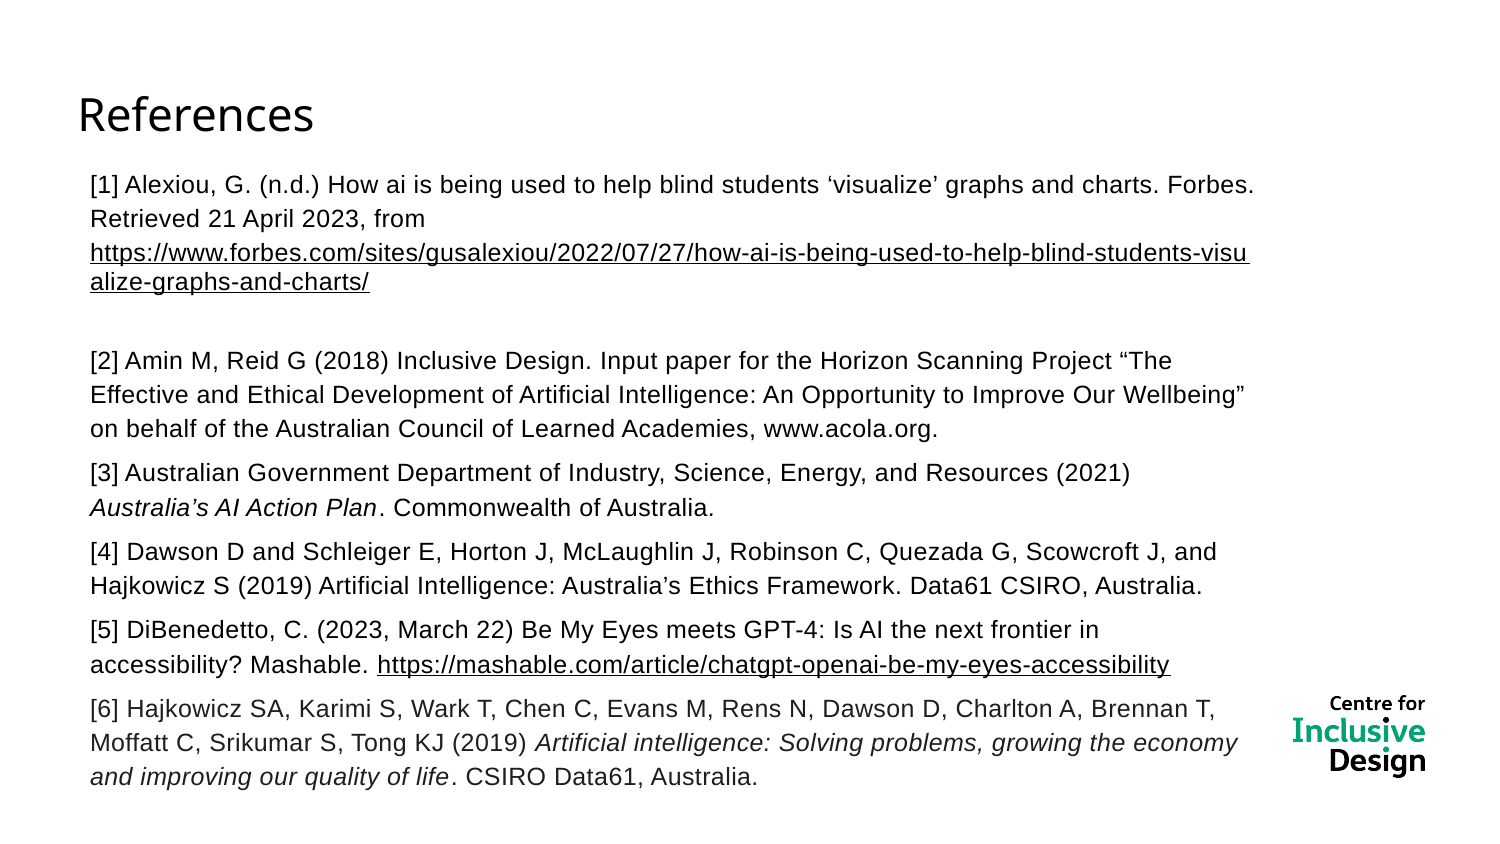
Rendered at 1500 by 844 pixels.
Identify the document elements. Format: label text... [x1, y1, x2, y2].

text_box [1] Alexiou, G. (n.d.) How ai is being used to help blind students ‘visualize’ graphs and charts. Forbes. Retrieved 21 April 2023, from https://www.forbes.com/sites/gusalexiou/2022/07/27/how-ai-is-being-used-to-help-blind-students-visualize-graphs-and-charts/ [2] Amin M, Reid G (2018) Inclusive Design. Input paper for the Horizon Scanning Project “The Effective and Ethical Development of Artificial Intelligence: An Opportunity to Improve Our Wellbeing” on behalf of the Australian Council of Learned Academies, www.acola.org. [3] Australian Government Department of Industry, Science, Energy, and Resources (2021) Australia’s AI Action Plan. Commonwealth of Australia. [4] Dawson D and Schleiger E, Horton J, McLaughlin J, Robinson C, Quezada G, Scowcroft J, and Hajkowicz S (2019) Artificial Intelligence: Australia’s Ethics Framework. Data61 CSIRO, Australia. [5] DiBenedetto, C. (2023, March 22) Be My Eyes meets GPT-4: Is AI the next frontier in accessibility? Mashable. https://mashable.com/article/chatgpt-openai-be-my-eyes-accessibility [6] Hajkowicz SA, Karimi S, Wark T, Chen C, Evans M, Rens N, Dawson D, Charlton A, Brennan T, Moffatt C, Srikumar S, Tong KJ (2019) Artificial intelligence: Solving problems, growing the economy and improving our quality of life. CSIRO Data61, Australia. [75, 156, 1274, 791]
title References [62, 77, 1356, 142]
picture [1293, 695, 1425, 778]
